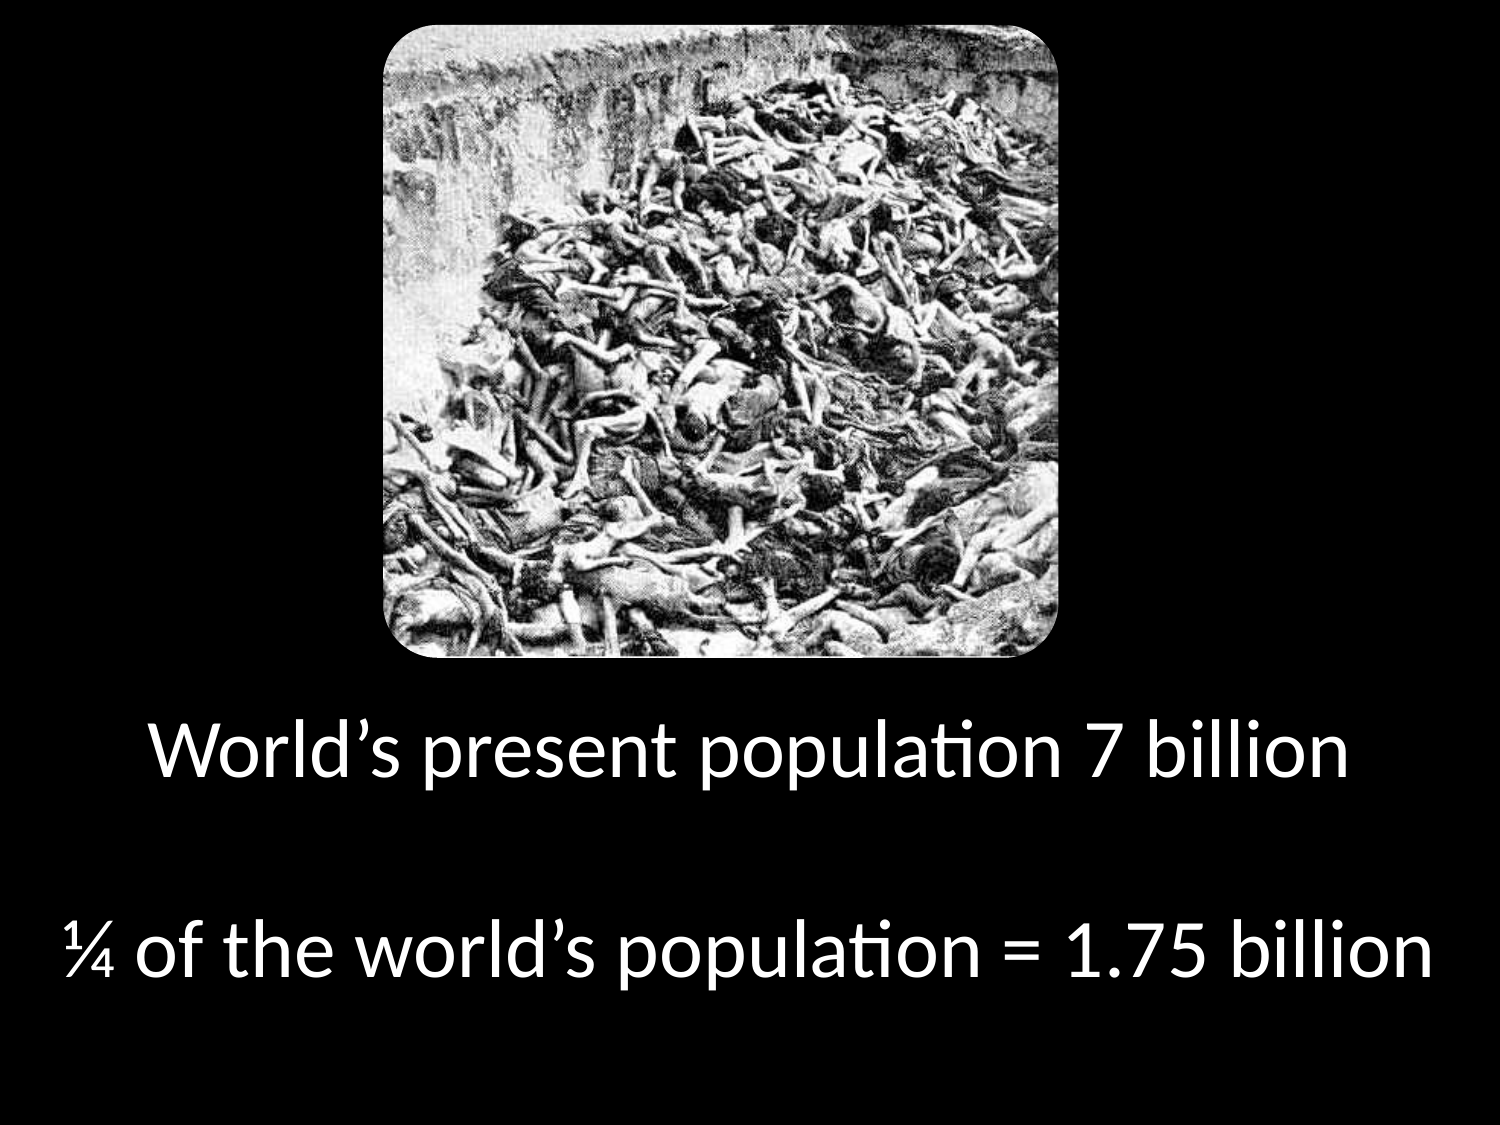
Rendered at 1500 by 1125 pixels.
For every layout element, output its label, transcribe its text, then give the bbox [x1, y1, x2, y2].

picture [382, 24, 1059, 658]
title World’s present population 7 billion ¼ of the world’s population = 1.75 billion [0, 662, 1500, 1125]
